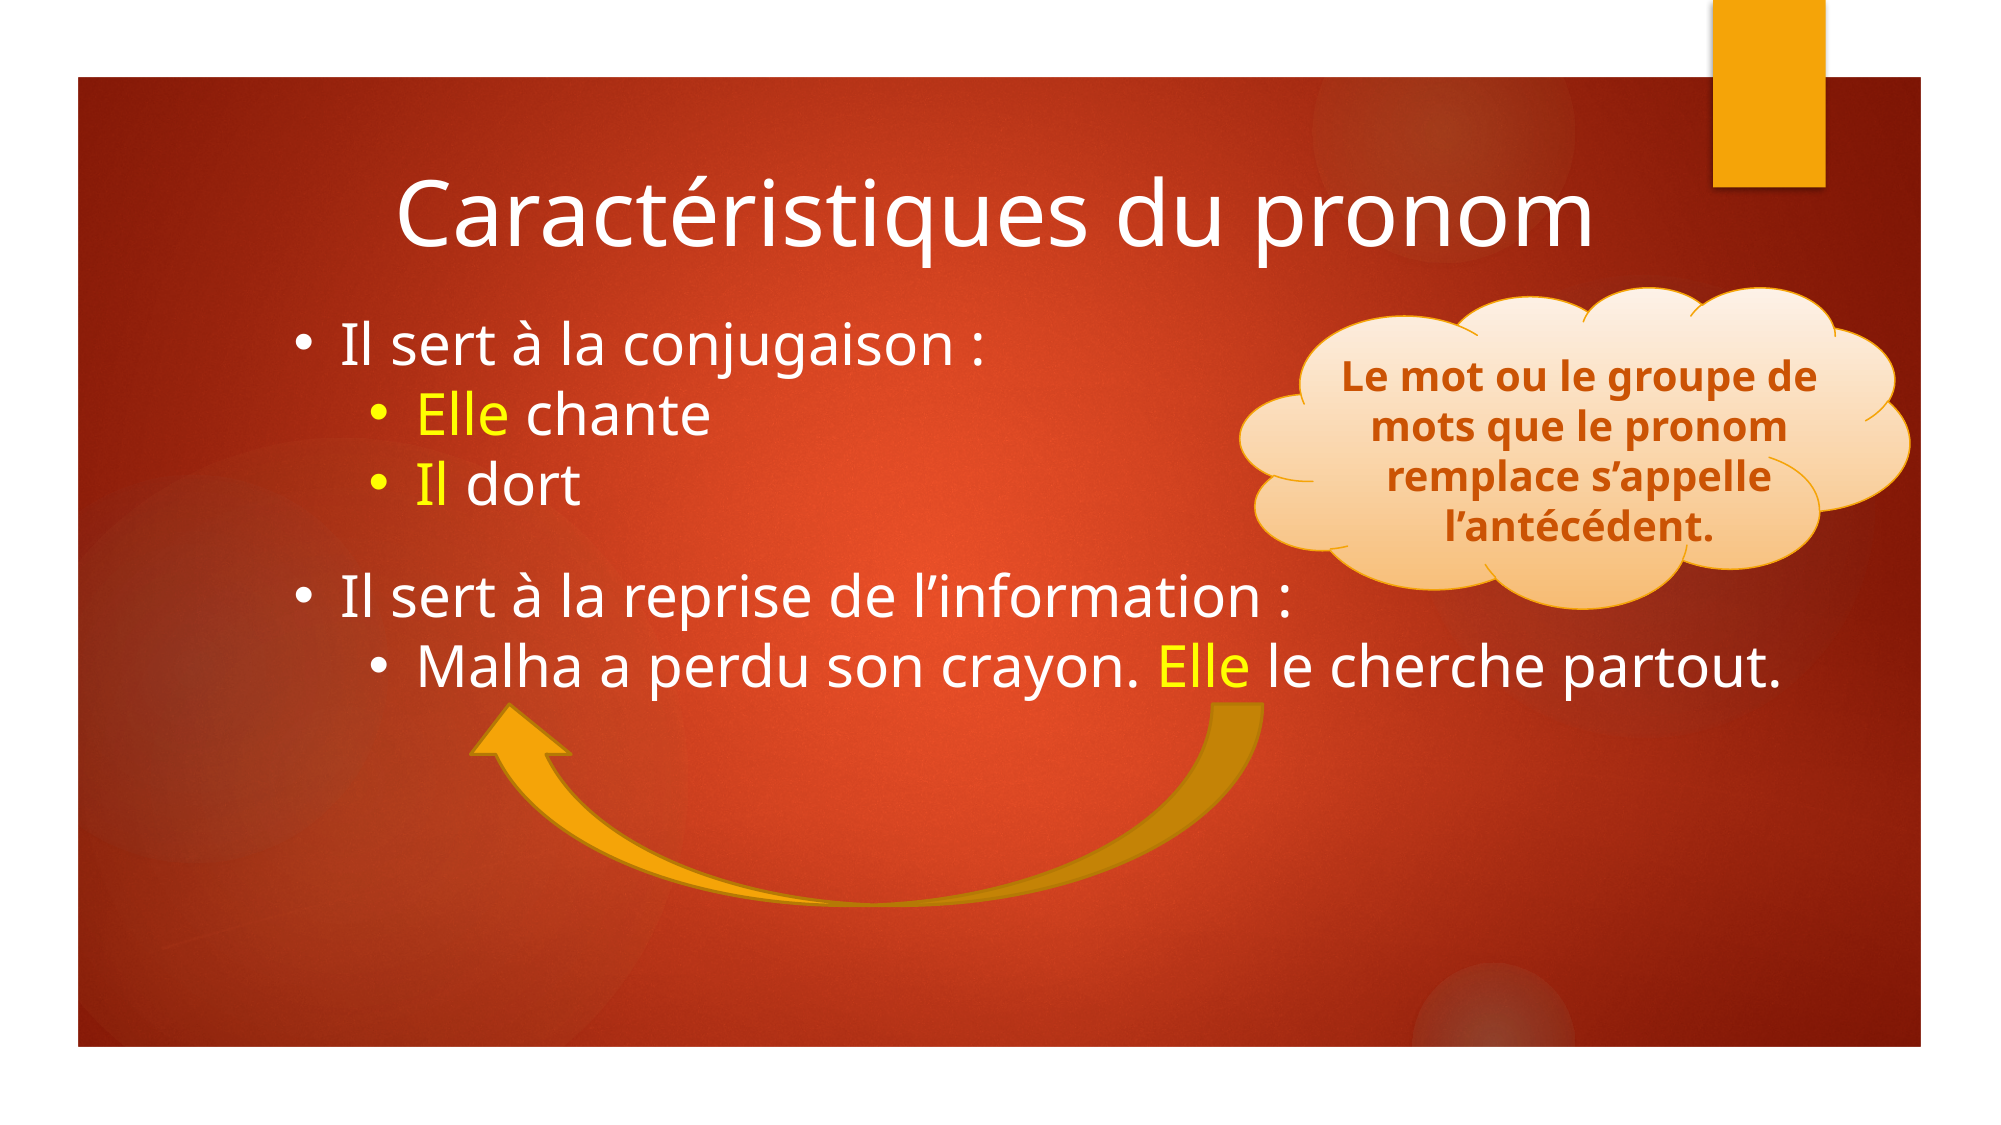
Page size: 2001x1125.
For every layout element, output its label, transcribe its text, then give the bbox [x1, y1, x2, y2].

text_box Le mot ou le groupe de mots que le pronom remplace s’appelle l’antécédent. [1311, 342, 1848, 558]
text_box [469, 702, 1265, 908]
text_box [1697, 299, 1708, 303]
text_box [1336, 558, 1785, 610]
text_box Il sert à la conjugaison : Elle chante Il dort [278, 299, 1498, 525]
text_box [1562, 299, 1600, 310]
text_box Il sert à la reprise de l’information : Malha a perdu son crayon. Elle le cherche partout. [278, 552, 1897, 707]
text_box [1321, 287, 1911, 507]
text_box Caractéristiques du pronom [145, 147, 1847, 273]
text_box [1238, 352, 1311, 551]
